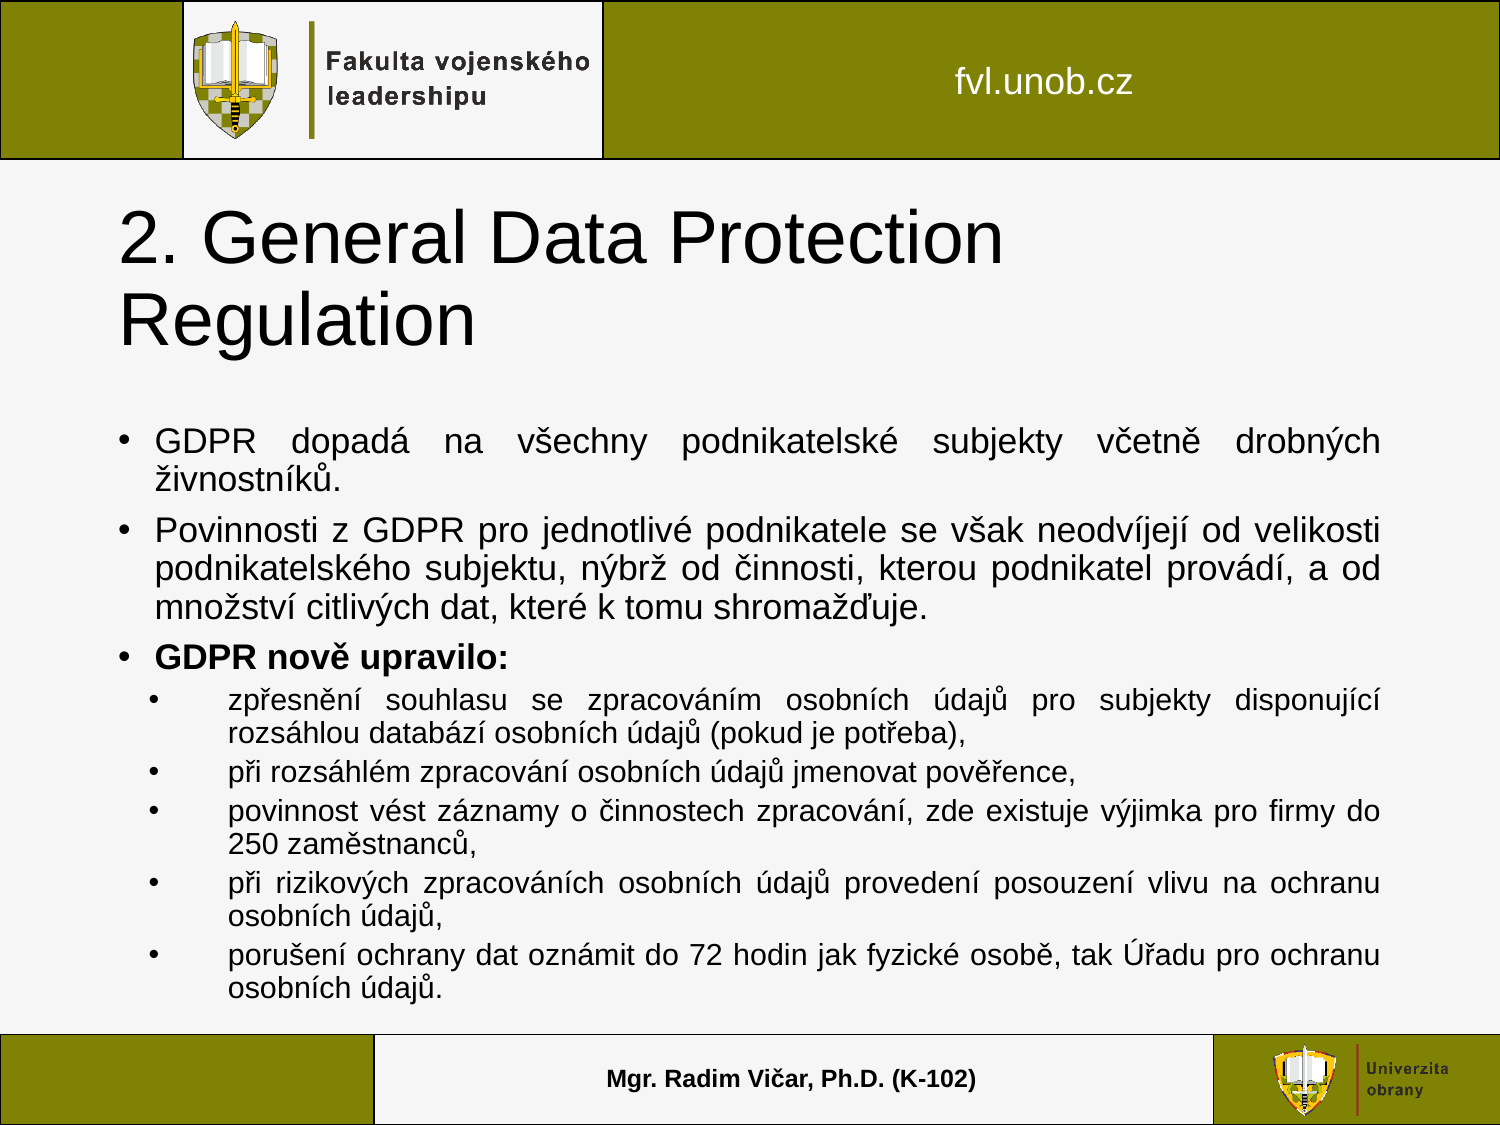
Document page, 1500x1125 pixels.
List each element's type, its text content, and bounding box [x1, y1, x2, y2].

title 2. General Data Protection Regulation [103, 171, 1397, 389]
text_box Mgr. Radim Vičar, Ph.D. (K-102) [376, 1048, 1207, 1110]
picture [1273, 1044, 1448, 1116]
picture [193, 21, 589, 139]
list GDPR dopadá na všechny podnikatelské subjekty včetně drobných živnostníků. Povinnosti z GDPR pro jednotlivé podnikatele se však neodvíjejí od velikosti podnikatelského subjektu, nýbrž od činnosti, kterou podnikatel provádí, a od množství citlivých dat, které k tomu shromažďuje. GDPR nově upravilo: zpřesnění souhlasu se zpracováním osobních údajů pro subjekty disponující rozsáhlou databází osobních údajů (pokud je potřeba), při rozsáhlém zpracování osobních údajů jmenovat pověřence, povinnost vést záznamy o činnostech zpracování, zde existuje výjimka pro firmy do 250 zaměstnanců, při rizikových zpracováních osobních údajů provedení posouzení vlivu na ochranu osobních údajů, porušení ochrany dat oznámit do 72 hodin jak fyzické osobě, tak Úřadu pro ochranu osobních údajů. [103, 415, 1397, 1014]
